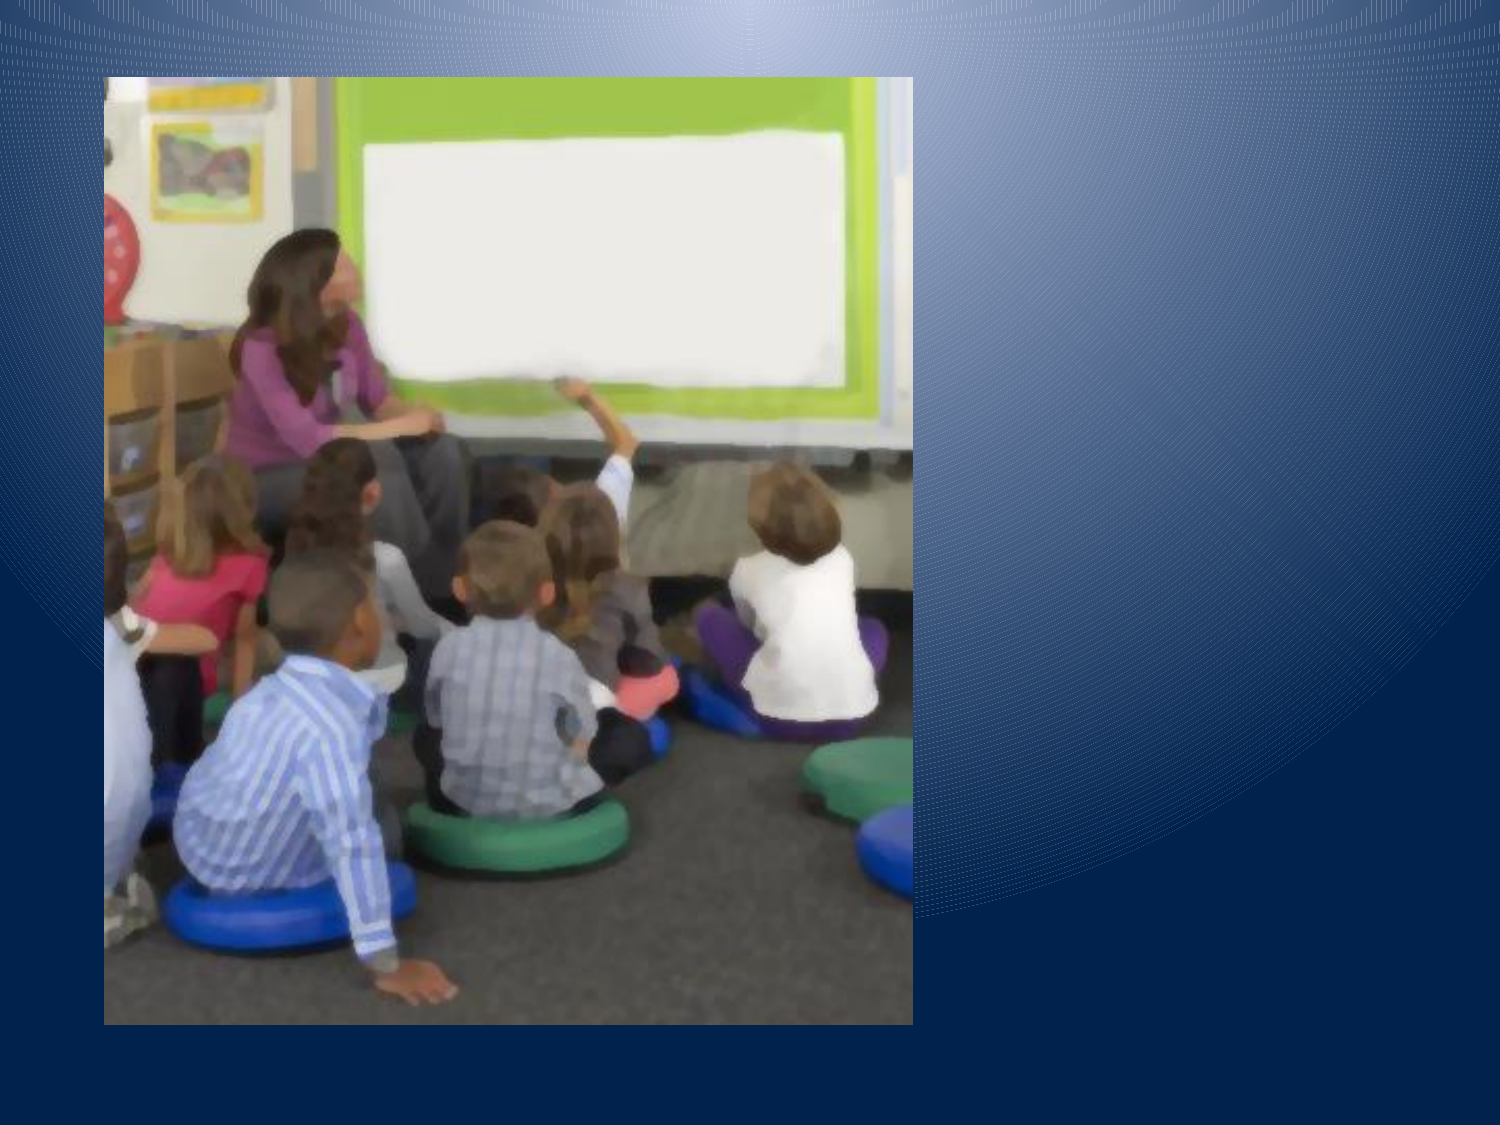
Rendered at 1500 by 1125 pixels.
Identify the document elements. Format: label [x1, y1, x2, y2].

picture [103, 77, 913, 1026]
